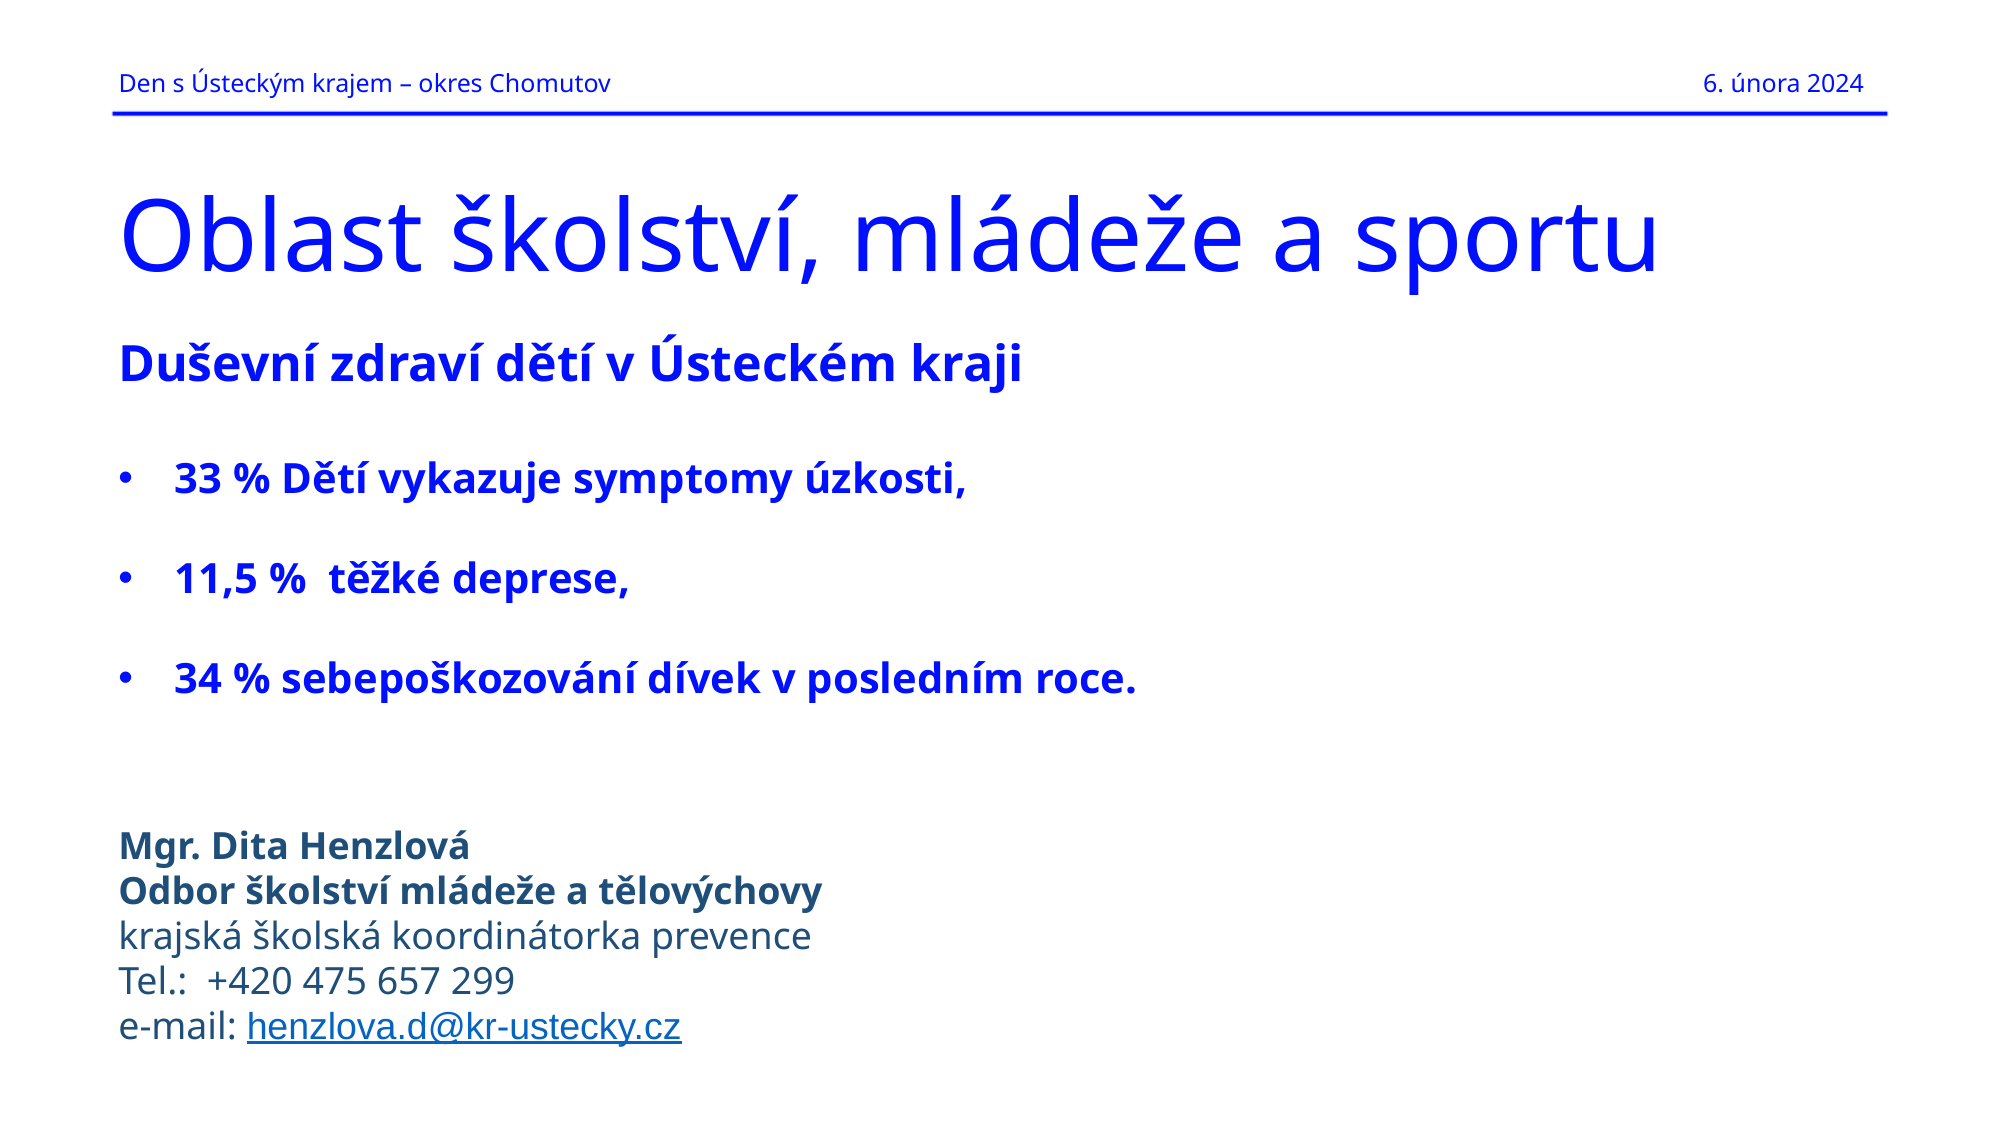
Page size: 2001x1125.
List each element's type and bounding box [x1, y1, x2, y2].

list [0, 0, 2000, 1125]
